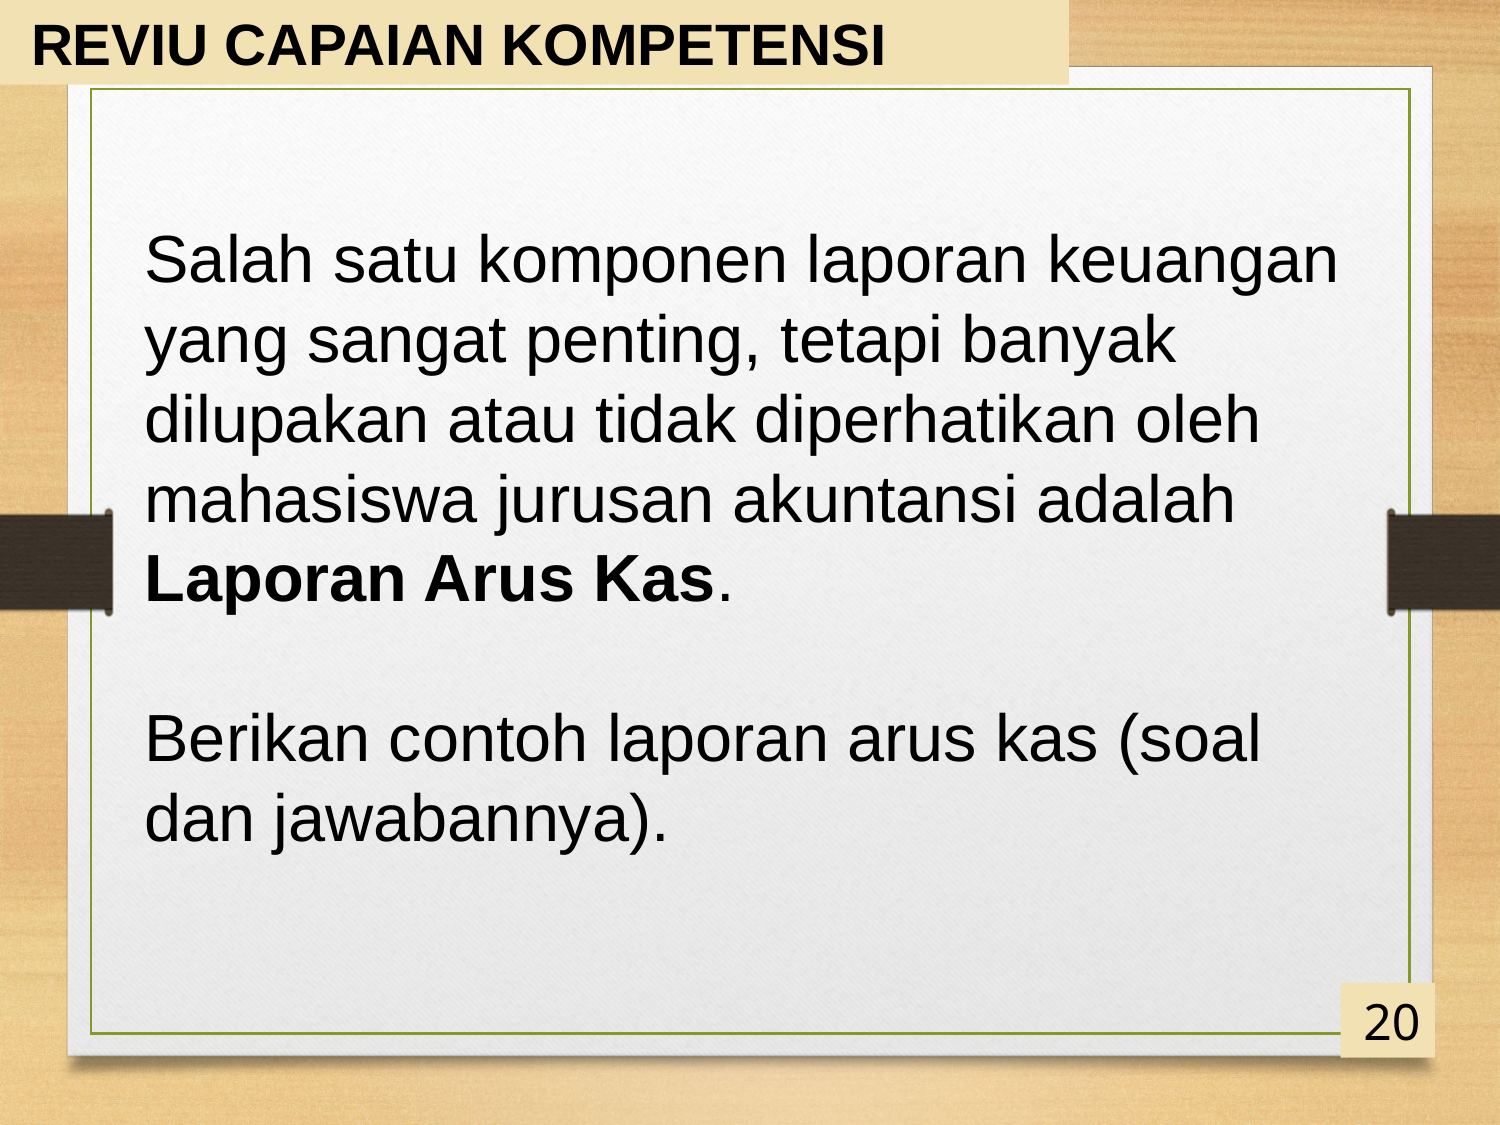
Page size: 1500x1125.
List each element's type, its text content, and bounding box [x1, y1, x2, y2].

text_box REVIU CAPAIAN KOMPETENSI [0, 0, 1069, 85]
picture [0, 0, 1500, 1125]
text_box 20 [1340, 982, 1435, 1058]
text_box Salah satu komponen laporan keuangan yang sangat penting, tetapi banyak dilupakan atau tidak diperhatikan oleh mahasiswa jurusan akuntansi adalah Laporan Arus Kas. Berikan contoh laporan arus kas (soal dan jawabannya). [129, 208, 1371, 863]
